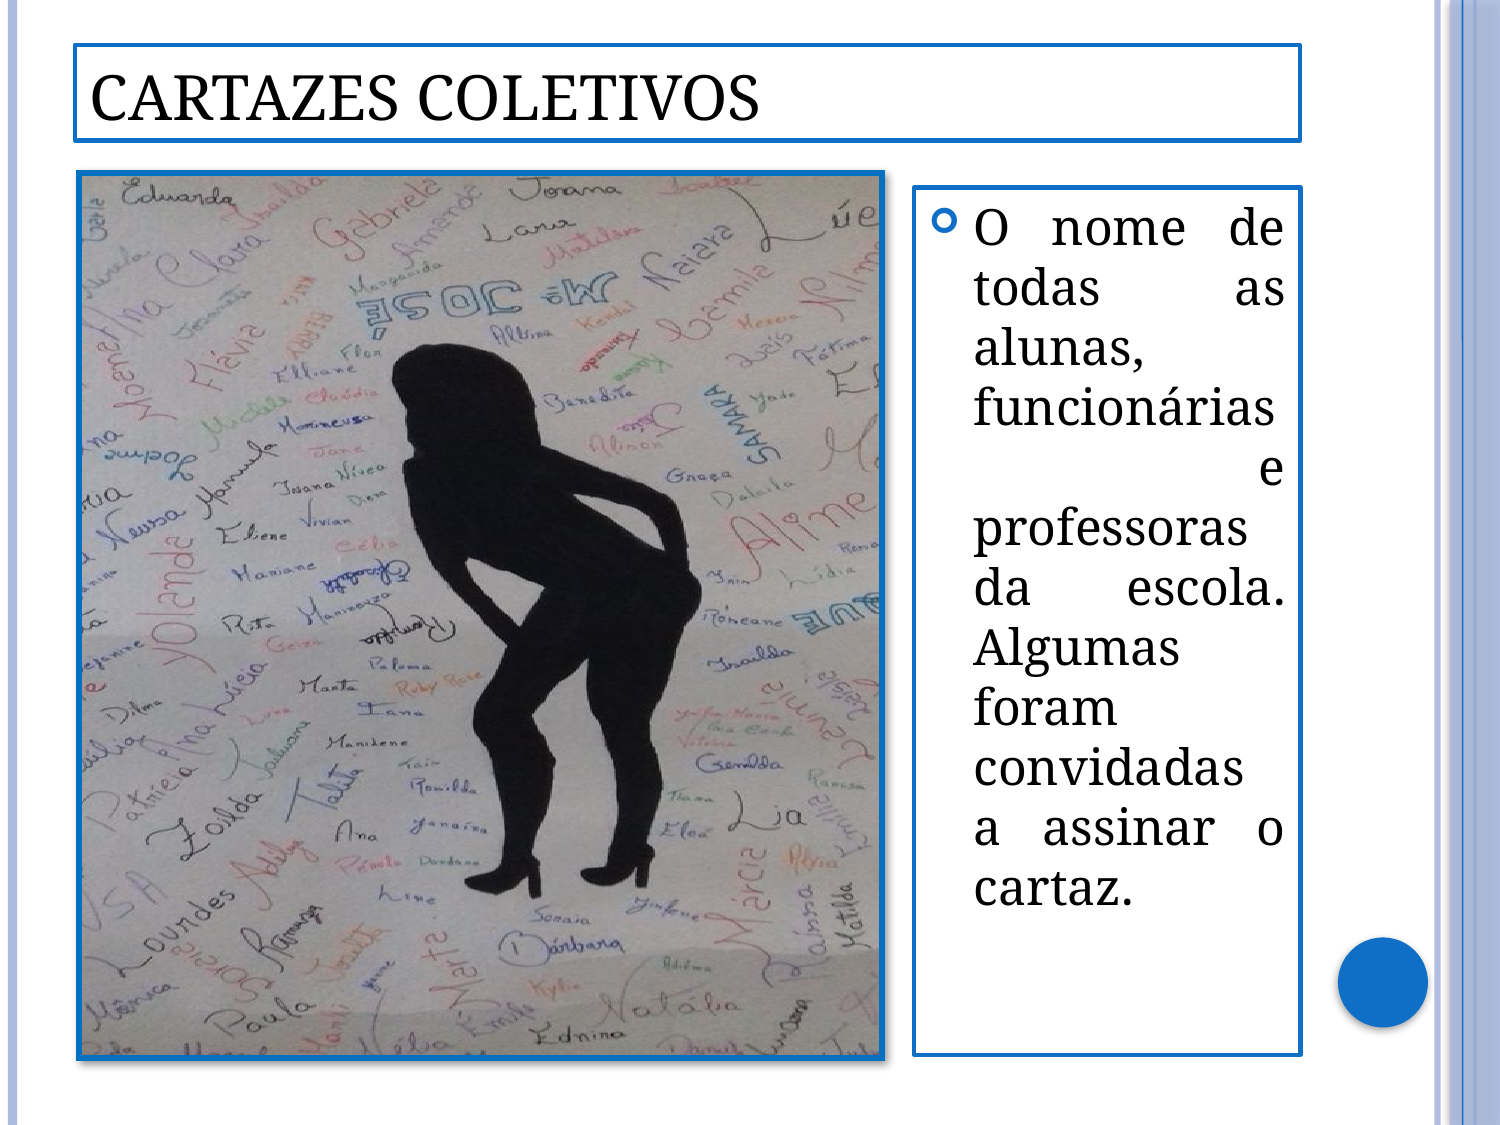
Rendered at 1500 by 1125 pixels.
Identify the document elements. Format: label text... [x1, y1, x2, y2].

title Cartazes coletivos [73, 43, 1302, 143]
list O nome de todas as alunas, funcionárias e professoras da escola. Algumas foram convidadas a assinar o cartaz. [912, 185, 1303, 1057]
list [81, 175, 880, 1056]
